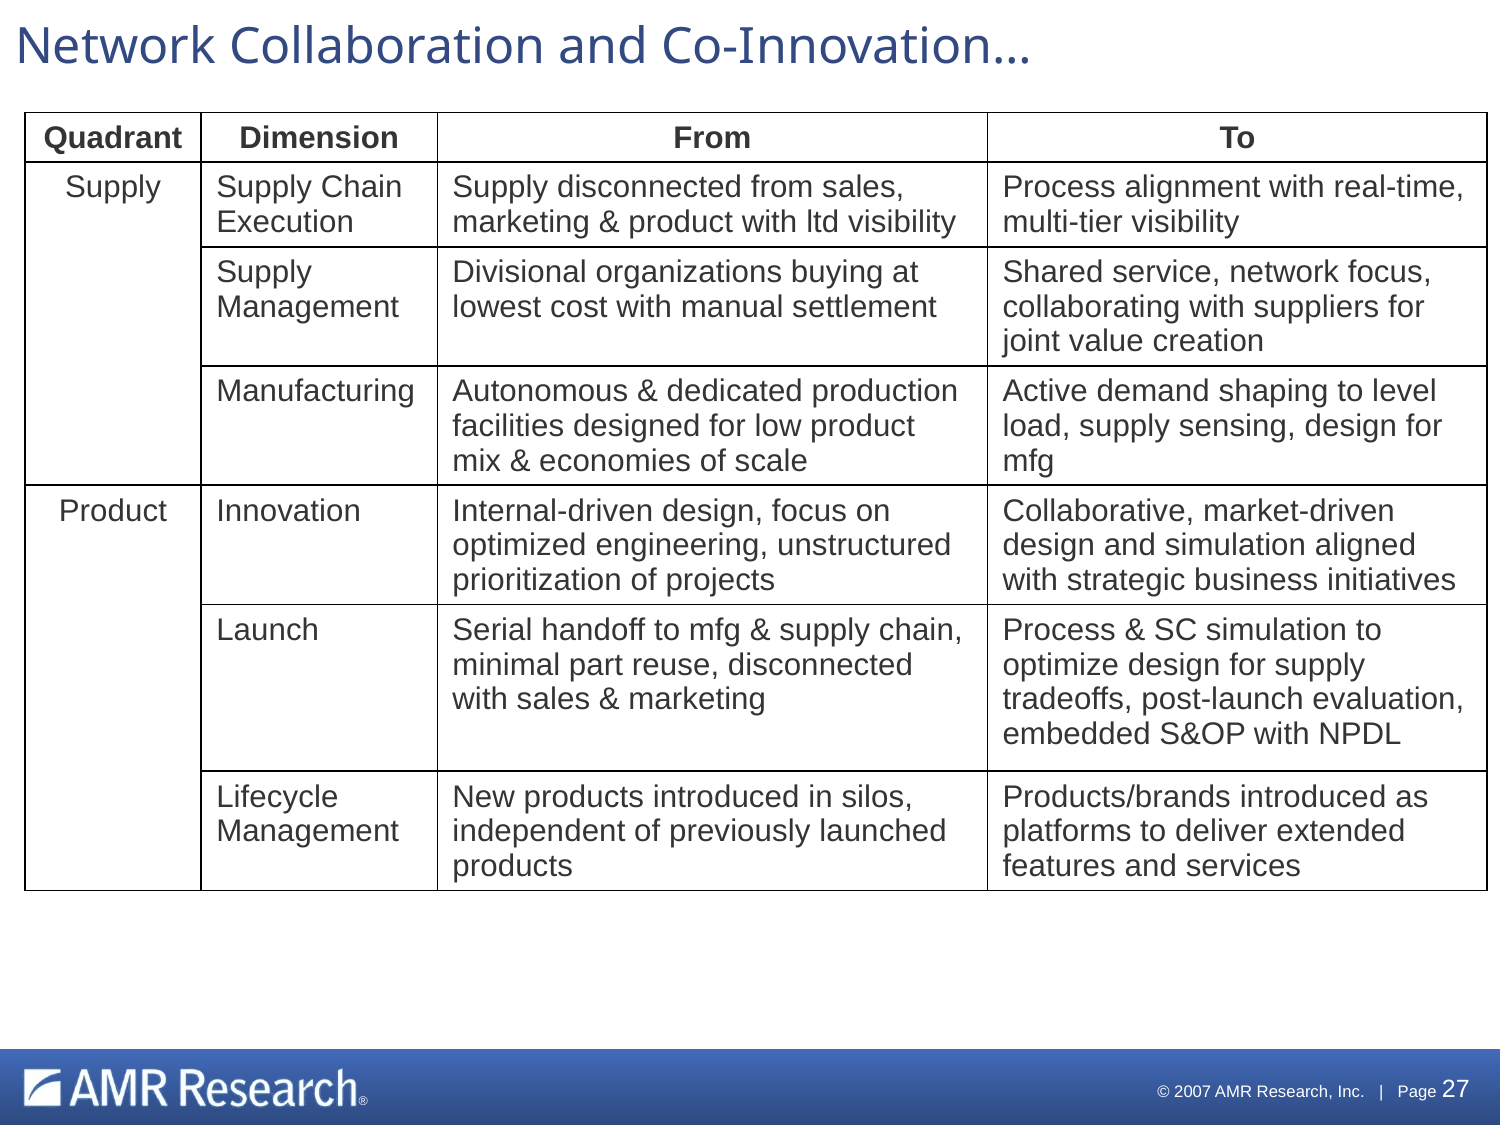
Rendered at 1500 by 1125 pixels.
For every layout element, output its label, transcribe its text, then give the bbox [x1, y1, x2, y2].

table_cell Autonomous & dedicated production facilities designed for low product mix & economies of scale [438, 367, 987, 484]
table_header Dimension [202, 113, 437, 161]
table_cell Divisional organizations buying at lowest cost with manual settlement [438, 248, 987, 365]
table_header To [988, 113, 1486, 161]
table_cell Manufacturing [202, 367, 437, 484]
table_cell Supply Management [202, 248, 437, 365]
table_cell Process alignment with real-time, multi-tier visibility [988, 163, 1486, 246]
table_cell Innovation [202, 486, 437, 604]
table_cell New products introduced in silos, independent of previously launched products [438, 772, 987, 890]
table_header From [438, 113, 987, 161]
slide_number © 2007 AMR Research, Inc. | Page 27 [740, 1062, 1486, 1113]
table_cell Shared service, network focus, collaborating with suppliers for joint value creation [988, 248, 1486, 365]
table_cell Launch [202, 605, 437, 770]
table_cell Active demand shaping to level load, supply sensing, design for mfg [988, 367, 1486, 484]
table_cell Products/brands introduced as platforms to deliver extended features and services [988, 772, 1486, 890]
table_cell Supply disconnected from sales, marketing & product with ltd visibility [438, 163, 987, 246]
table_cell Lifecycle Management [202, 772, 437, 890]
table_cell Product [26, 486, 200, 890]
title Network Collaboration and Co-Innovation… [0, 0, 1500, 88]
table_cell Process & SC simulation to optimize design for supply tradeoffs, post-launch evaluation, embedded S&OP with NPDL [988, 605, 1486, 770]
table_header Quadrant [26, 113, 200, 161]
table_cell Internal-driven design, focus on optimized engineering, unstructured prioritization of projects [438, 486, 987, 604]
picture [15, 1065, 363, 1111]
table_cell Collaborative, market-driven design and simulation aligned with strategic business initiatives [988, 486, 1486, 604]
table_cell Supply Chain Execution [202, 163, 437, 246]
table_cell Supply [26, 163, 200, 484]
table_cell Serial handoff to mfg & supply chain, minimal part reuse, disconnected with sales & marketing [438, 605, 987, 770]
